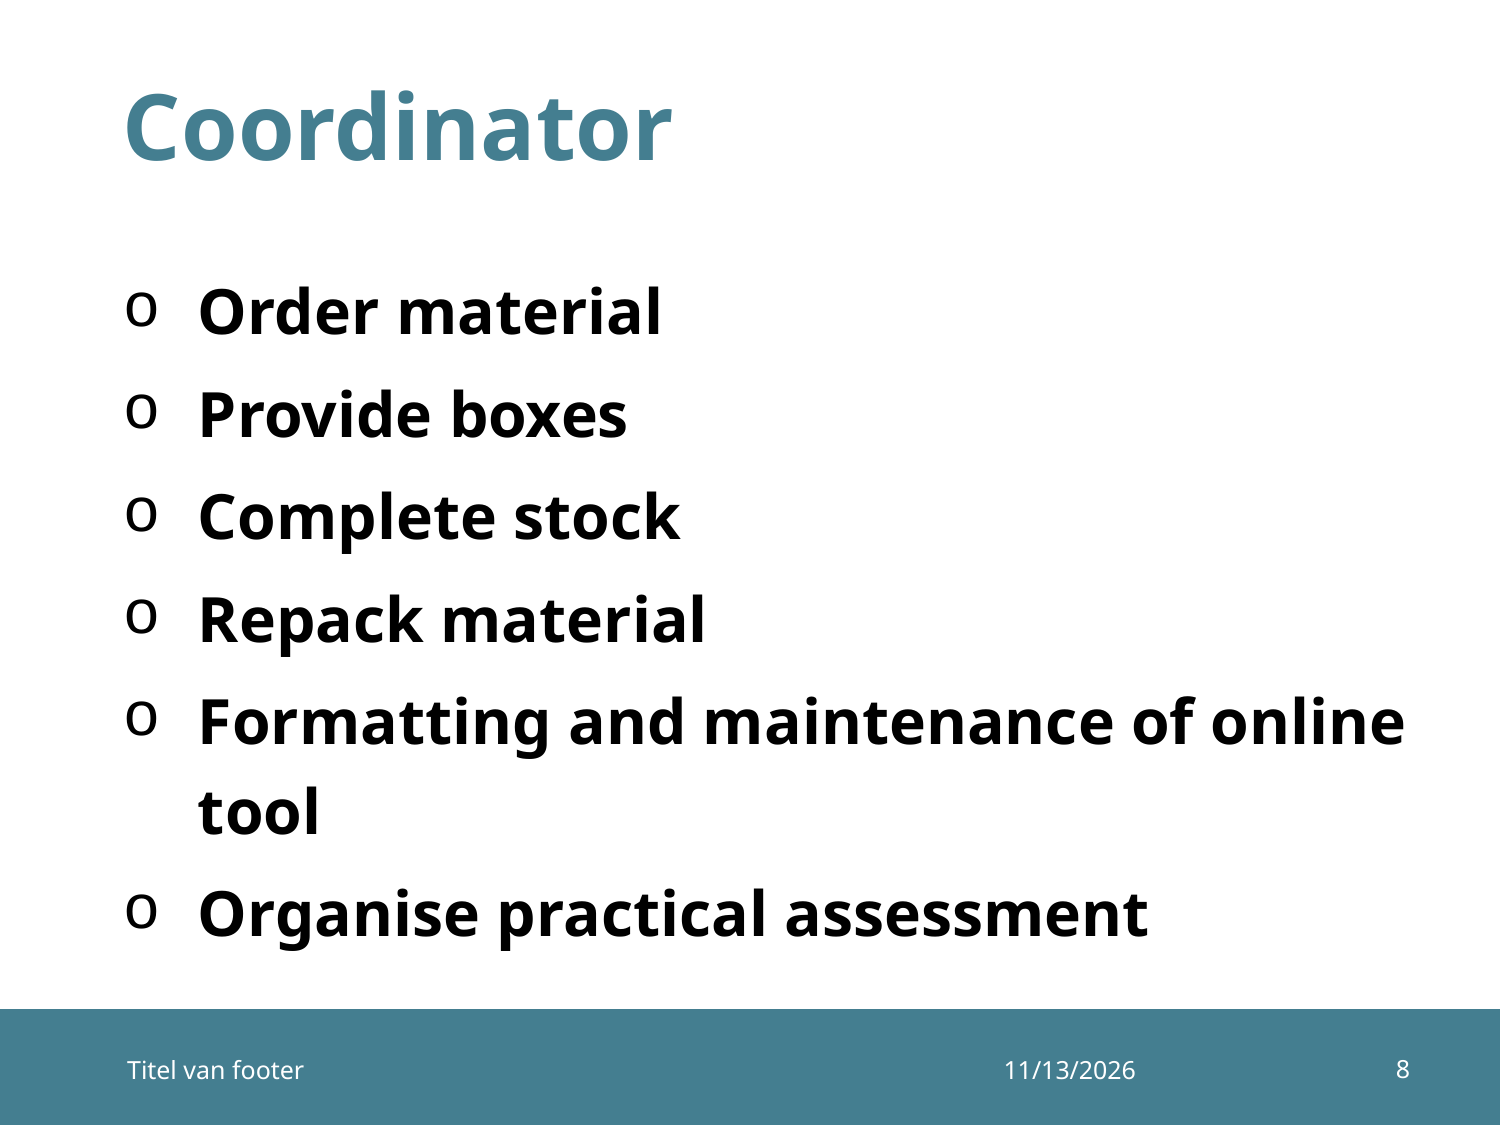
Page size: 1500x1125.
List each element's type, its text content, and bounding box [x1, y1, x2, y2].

slide_number 8 [1338, 1040, 1425, 1101]
list Order material Provide boxes Complete stock Repack material Formatting and maintenance of online tool Organise practical assessment [107, 249, 1425, 993]
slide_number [988, 1041, 1339, 1102]
footer Titel van footer [112, 1041, 981, 1102]
title Coordinator [107, 30, 1425, 218]
